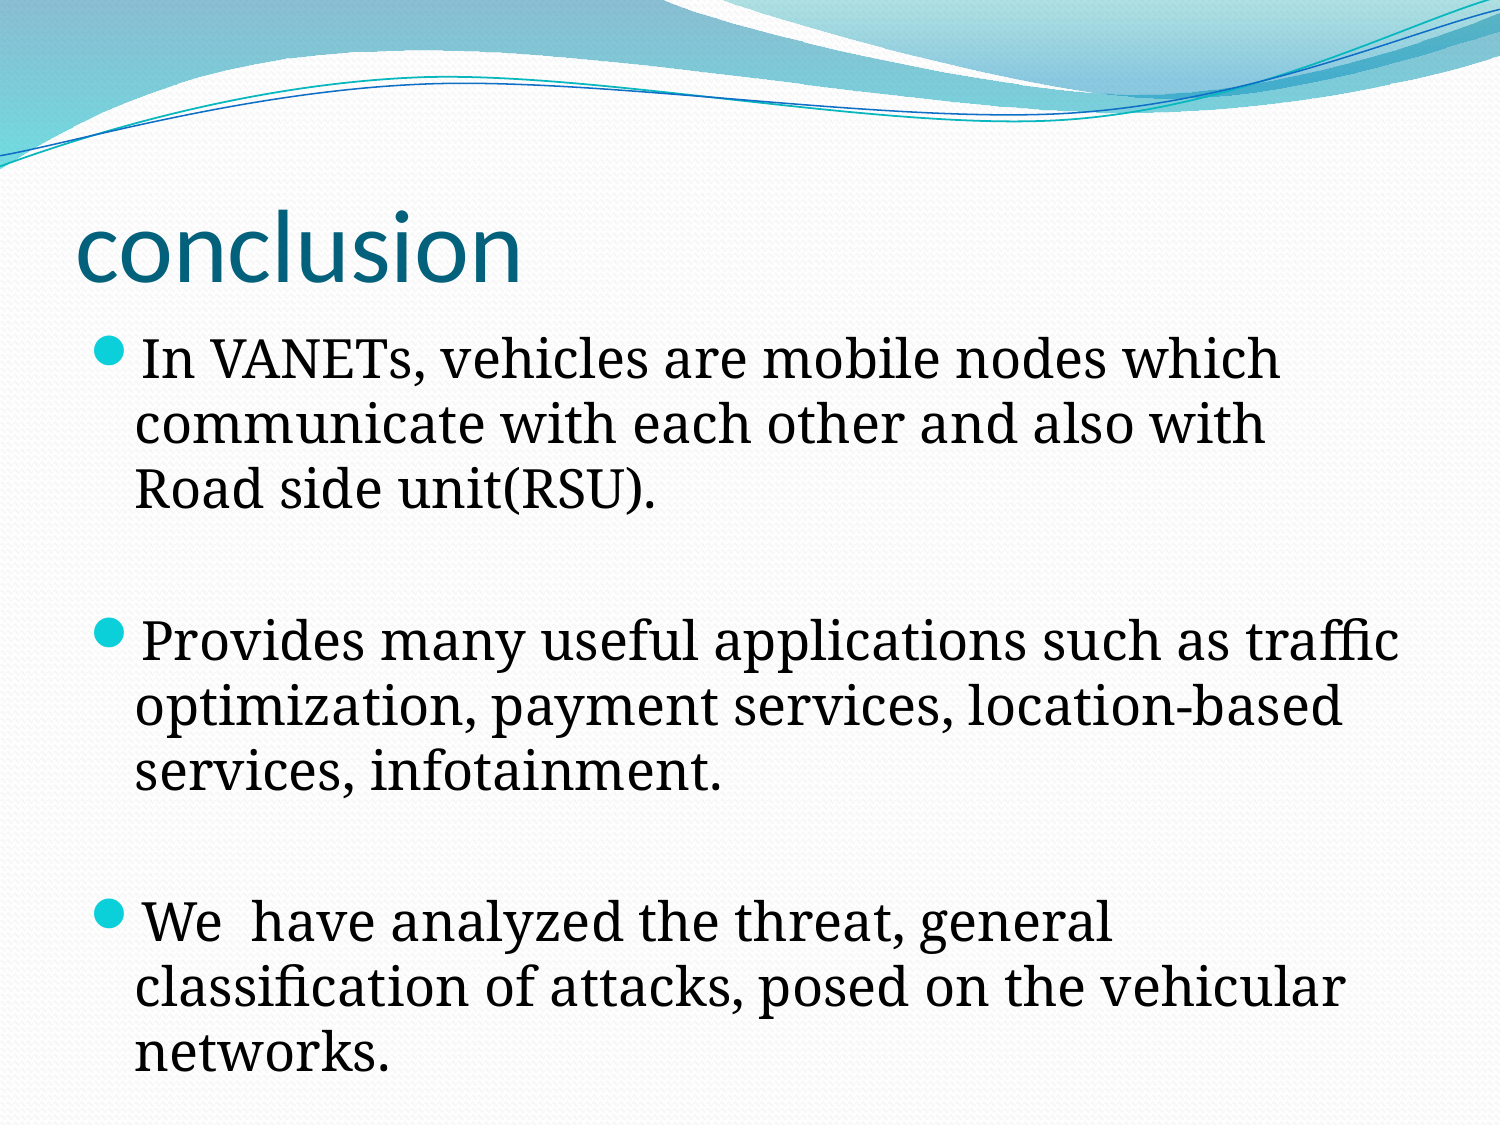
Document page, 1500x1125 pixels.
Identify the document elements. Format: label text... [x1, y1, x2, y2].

title conclusion [75, 115, 1425, 303]
list In VANETs, vehicles are mobile nodes which communicate with each other and also with Road side unit(RSU). Provides many useful applications such as traffic optimization, payment services, location-based services, infotainment. We have analyzed the threat, general classification of attacks, posed on the vehicular networks. [75, 317, 1425, 1038]
